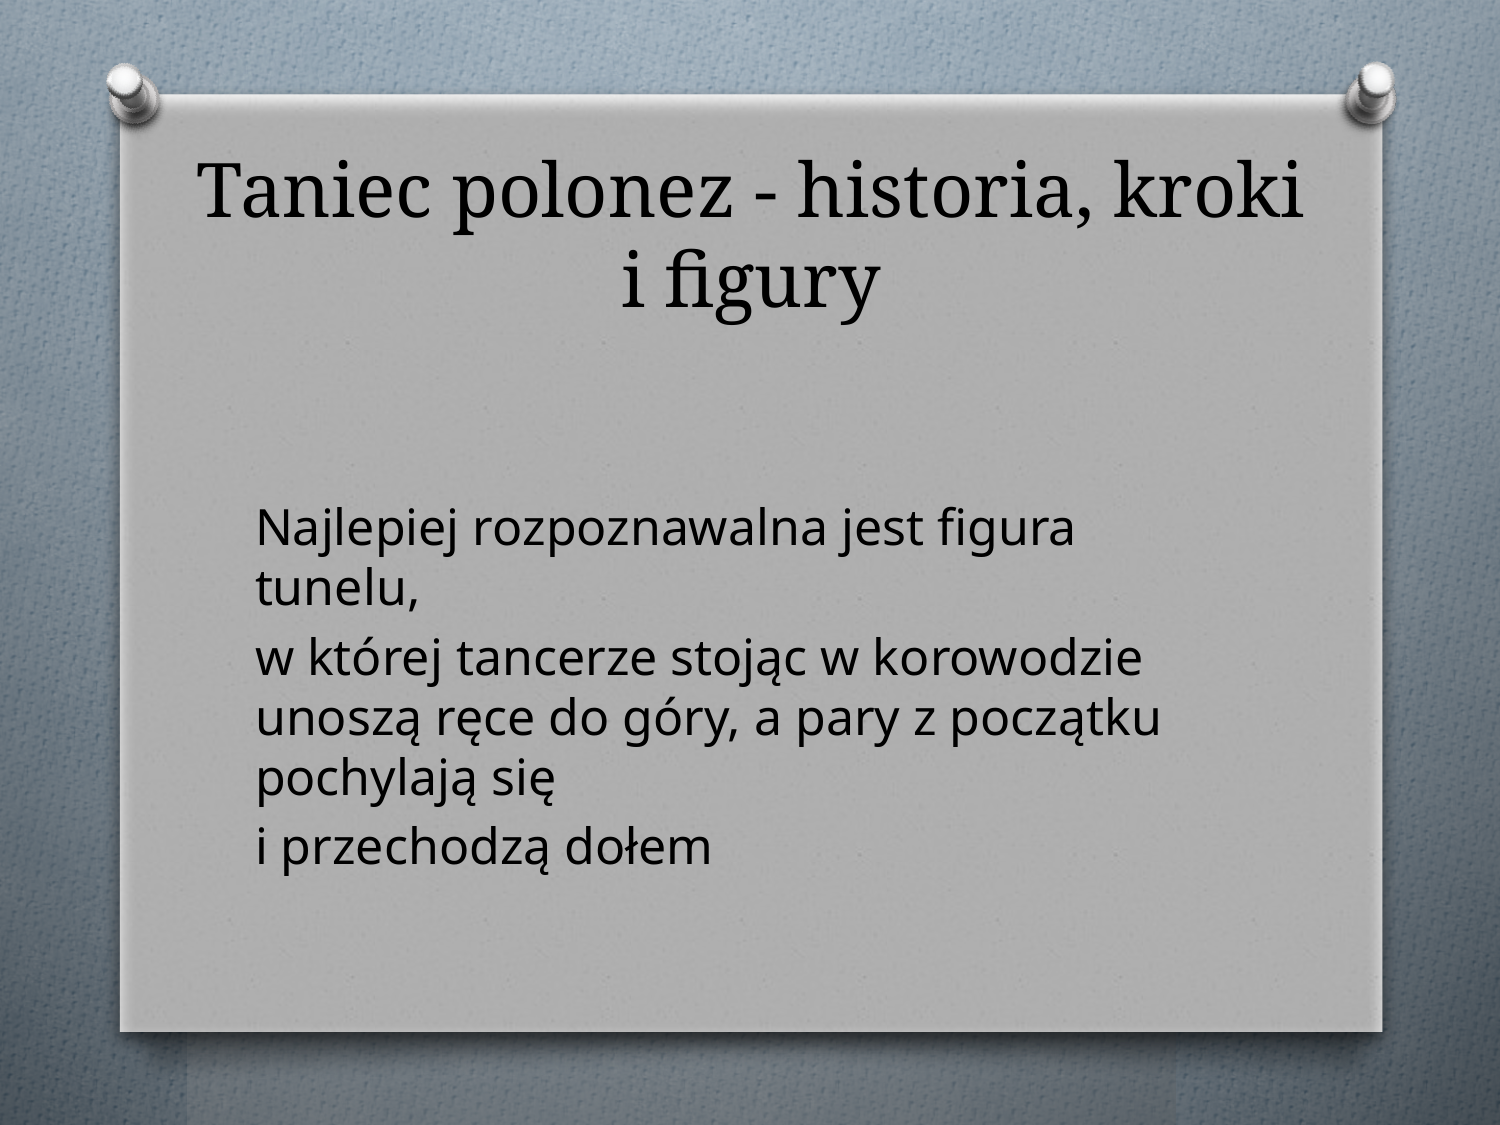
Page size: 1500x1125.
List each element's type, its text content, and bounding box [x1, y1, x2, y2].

picture [1317, 35, 1439, 156]
picture [75, 29, 198, 153]
list Najlepiej rozpoznawalna jest figura tunelu, w której tancerze stojąc w korowodzie unoszą ręce do góry, a pary z początku pochylają się i przechodzą dołem [240, 347, 1257, 939]
title Taniec polonez - historia, kroki i figury [179, 134, 1323, 332]
